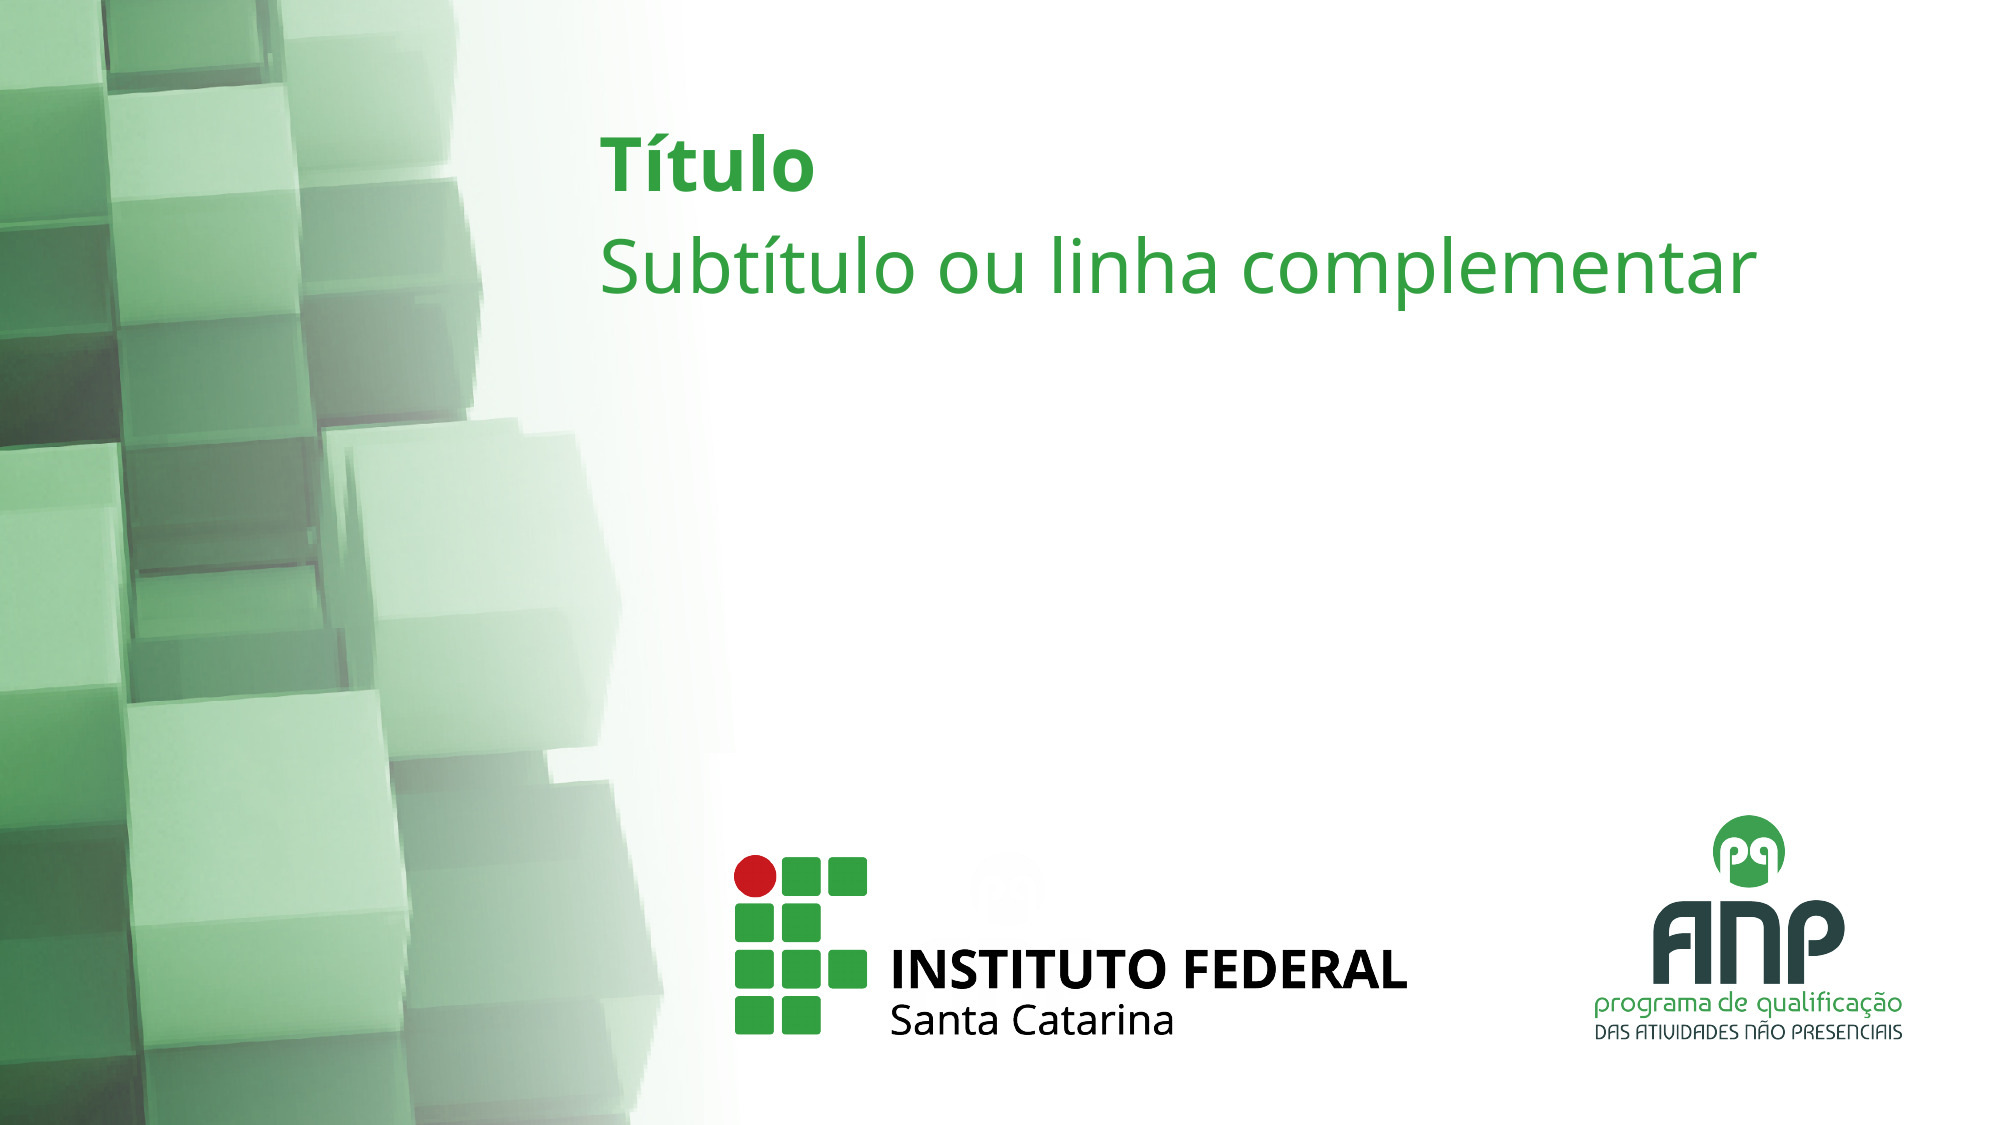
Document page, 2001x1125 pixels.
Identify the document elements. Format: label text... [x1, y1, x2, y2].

picture [1595, 815, 1902, 1040]
text_box Título Subtítulo ou linha complementar [584, 103, 1902, 343]
picture [0, 0, 1407, 1125]
